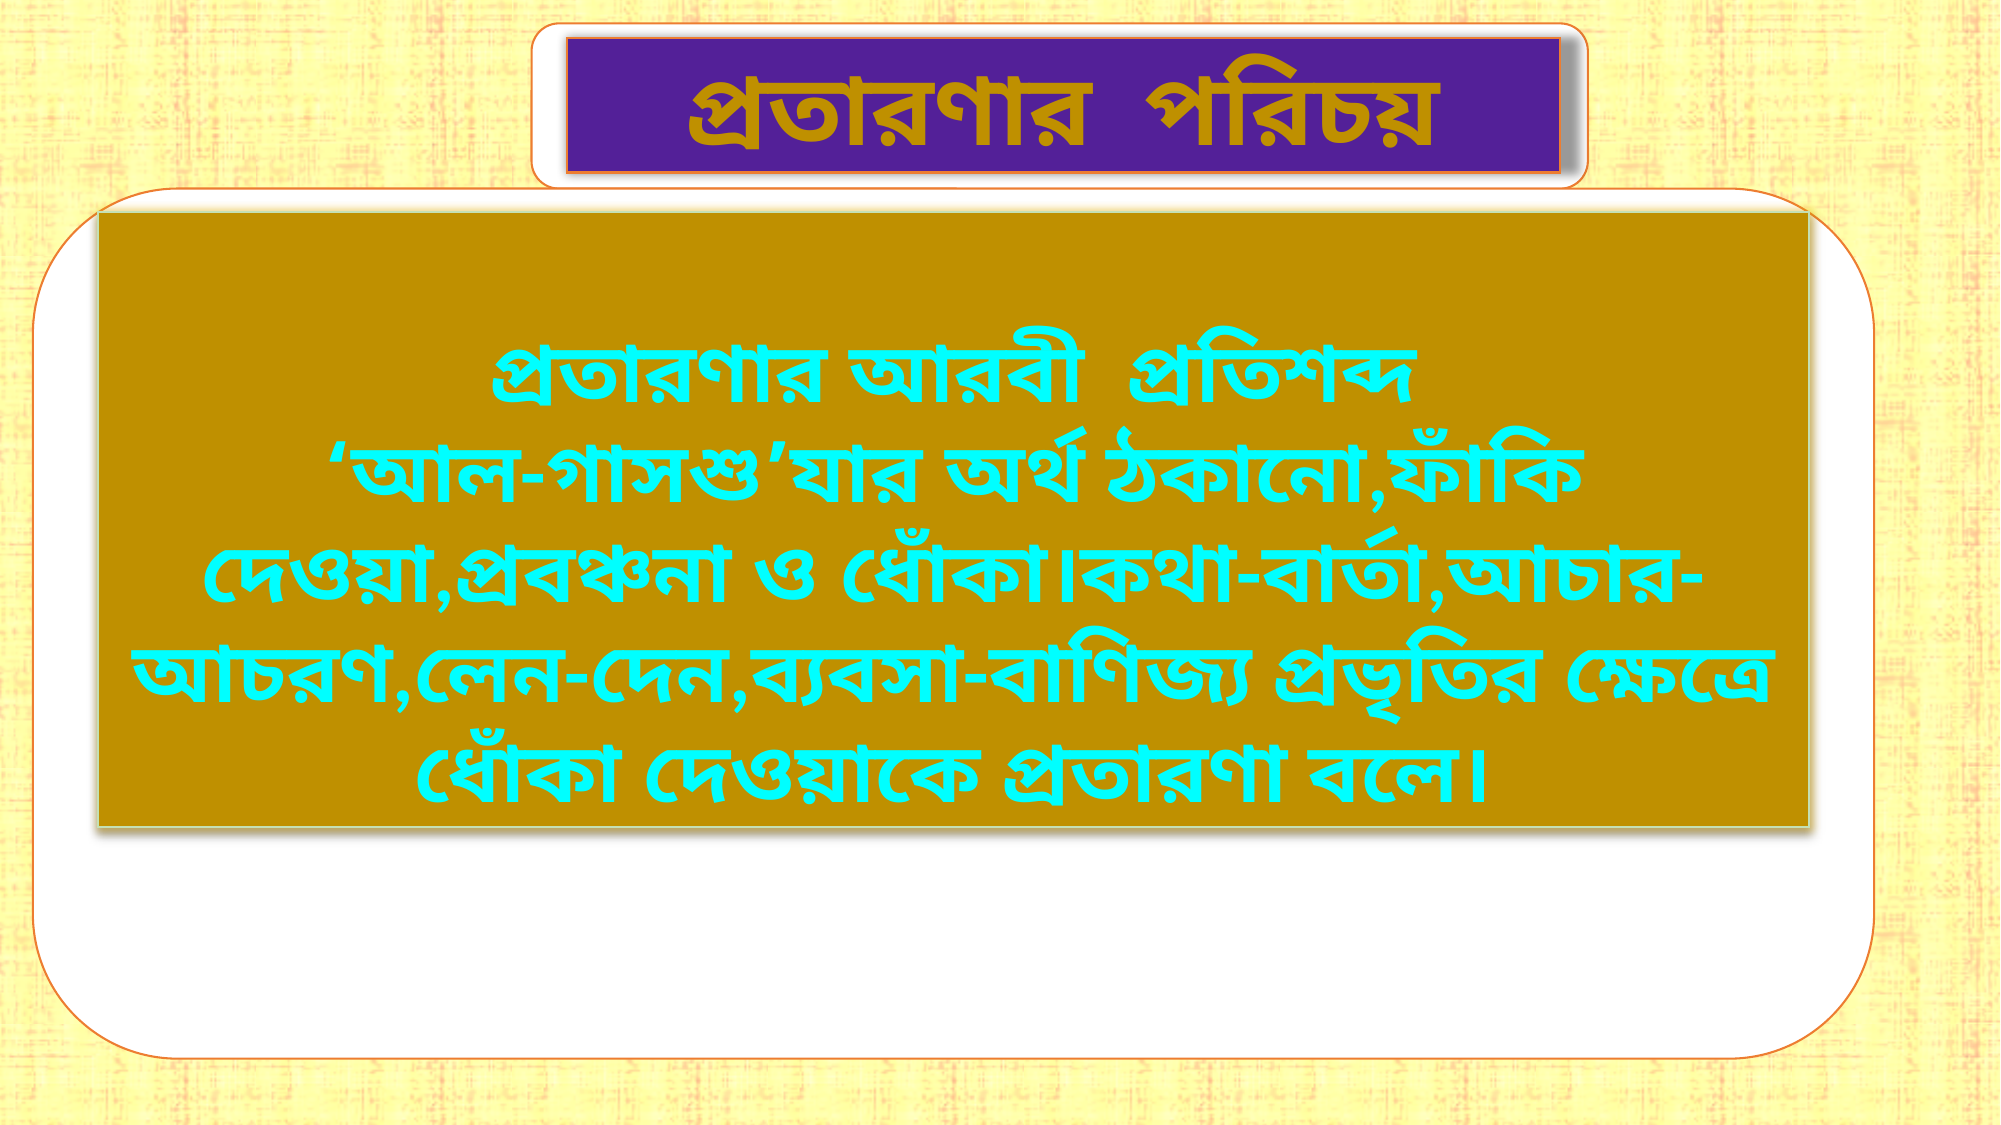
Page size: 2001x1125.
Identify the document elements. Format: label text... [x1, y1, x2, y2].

text_box [530, 22, 1584, 187]
picture [0, 0, 2001, 1125]
text_box [31, 216, 1876, 1060]
text_box প্রতারণার পরিচয় [566, 37, 1561, 174]
text_box [114, 187, 1793, 202]
text_box প্রতারণার আরবী প্রতিশব্দ ‘আল-গাসশু’যার অর্থ ঠকানো,ফাঁকি দেওয়া,প্রবঞ্চনা ও ধোঁকা।কথা-বার্তা,আচার-আচরণ,লেন-দেন,ব্যবসা-বাণিজ্য প্রভৃতির ক্ষেত্রে ধোঁকা দেওয়াকে প্রতারণা বলে। [97, 211, 1810, 828]
